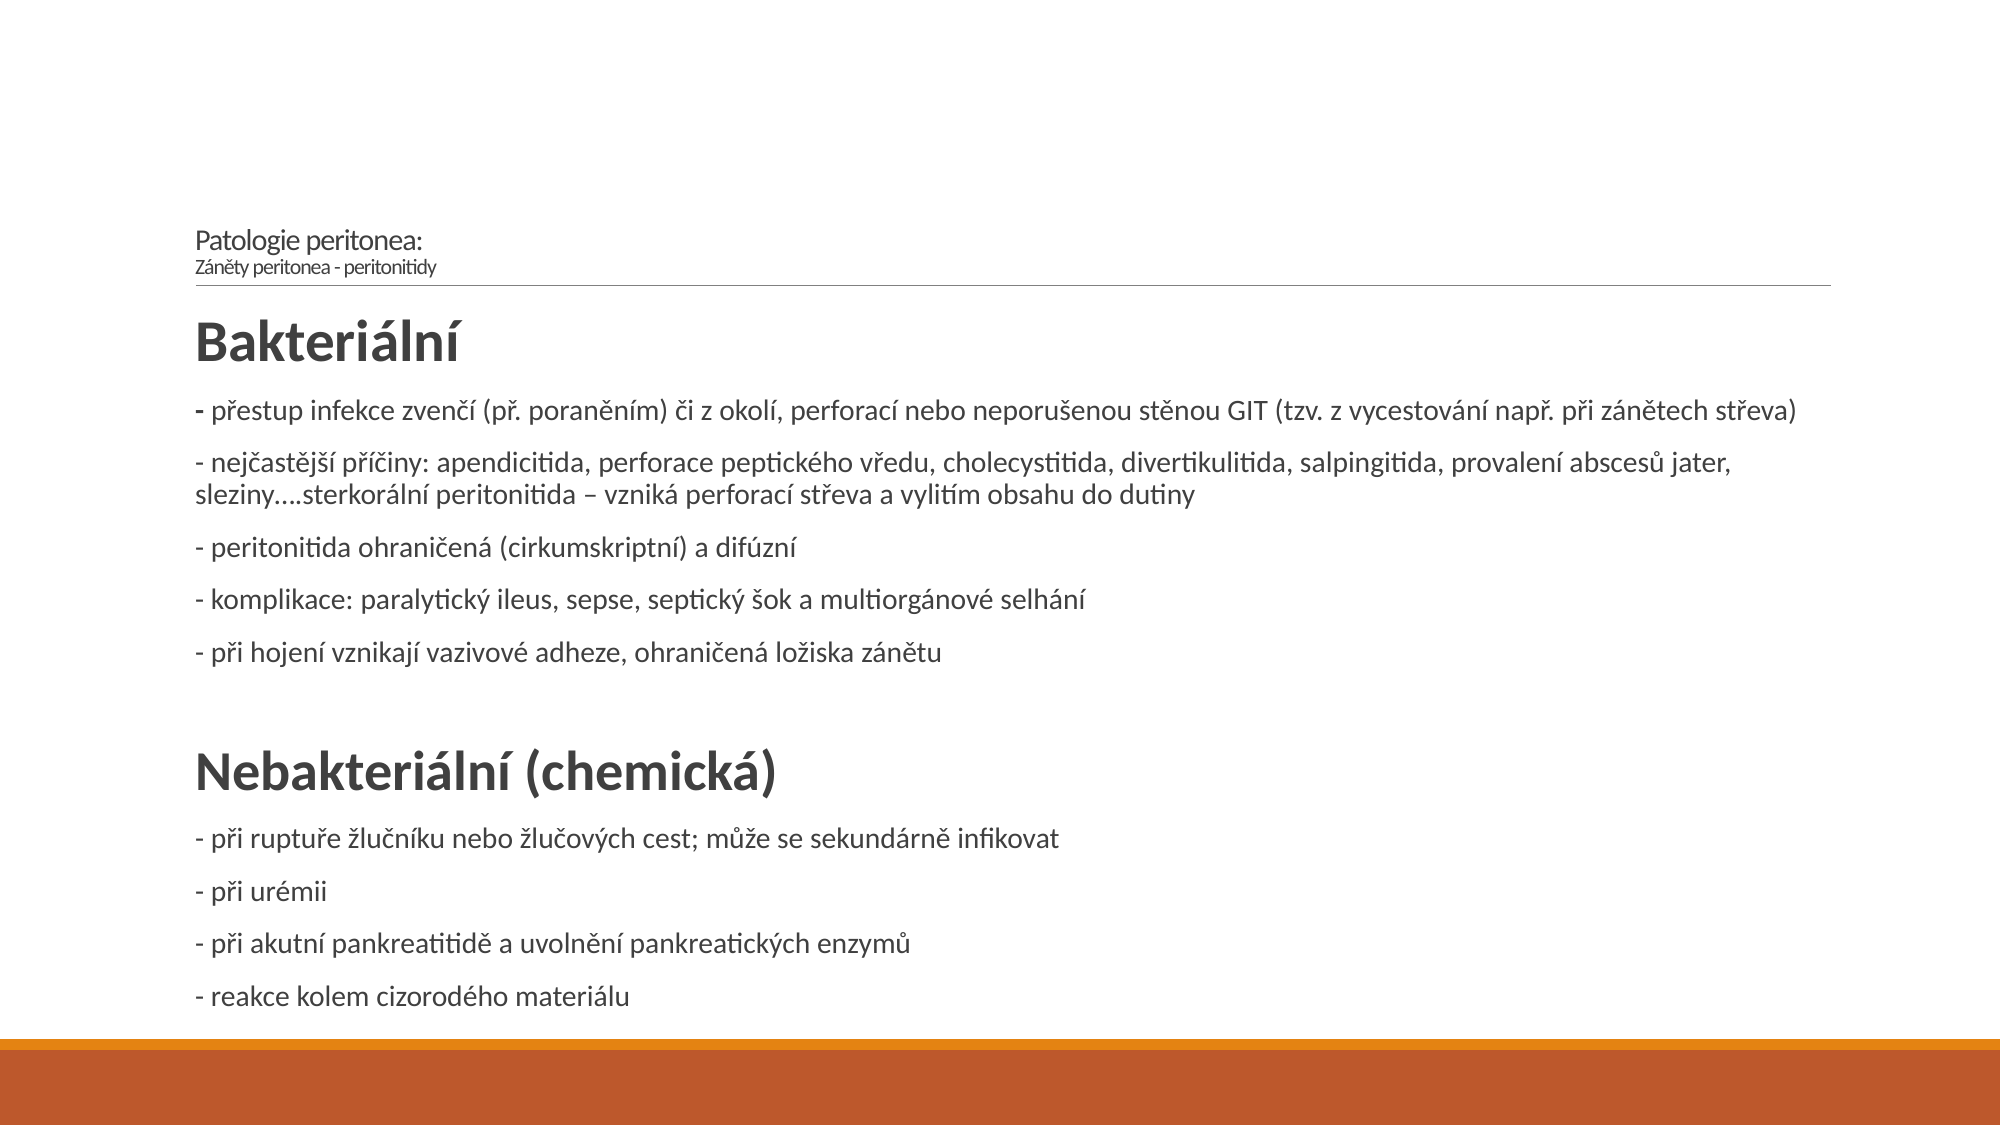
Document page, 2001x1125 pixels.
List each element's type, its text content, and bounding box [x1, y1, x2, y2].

list Bakteriální - přestup infekce zvenčí (př. poraněním) či z okolí, perforací nebo neporušenou stěnou GIT (tzv. z vycestování např. při zánětech střeva) - nejčastější příčiny: apendicitida, perforace peptického vředu, cholecystitida, divertikulitida, salpingitida, provalení abscesů jater, sleziny….sterkorální peritonitida – vzniká perforací střeva a vylitím obsahu do dutiny - peritonitida ohraničená (cirkumskriptní) a difúzní - komplikace: paralytický ileus, sepse, septický šok a multiorgánové selhání - při hojení vznikají vazivové adheze, ohraničená ložiska zánětu Nebakteriální (chemická) - při ruptuře žlučníku nebo žlučových cest; může se sekundárně infikovat - při urémii - při akutní pankreatitidě a uvolnění pankreatických enzymů - reakce kolem cizorodého materiálu [180, 302, 1865, 1022]
title Patologie peritonea: Záněty peritonea - peritonitidy [180, 48, 1830, 287]
